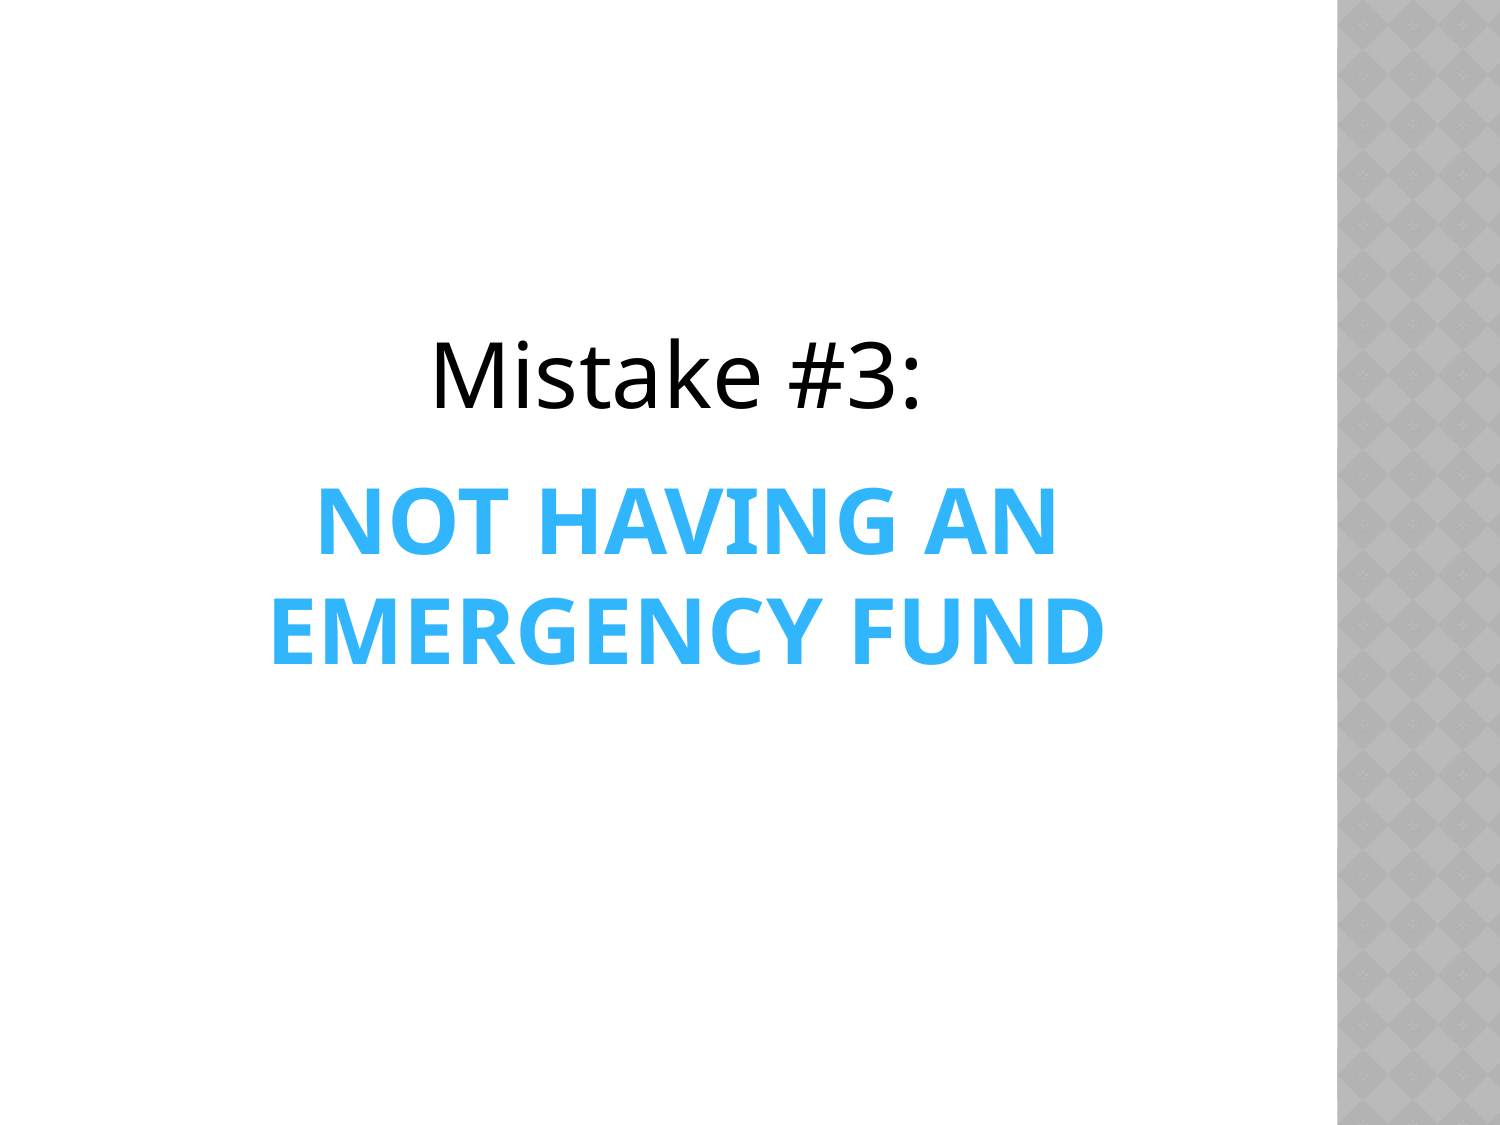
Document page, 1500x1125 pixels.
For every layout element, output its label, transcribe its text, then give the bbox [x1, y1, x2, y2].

list Mistake #3: [174, 312, 1202, 435]
title Not having an emergency fund [174, 462, 1202, 687]
